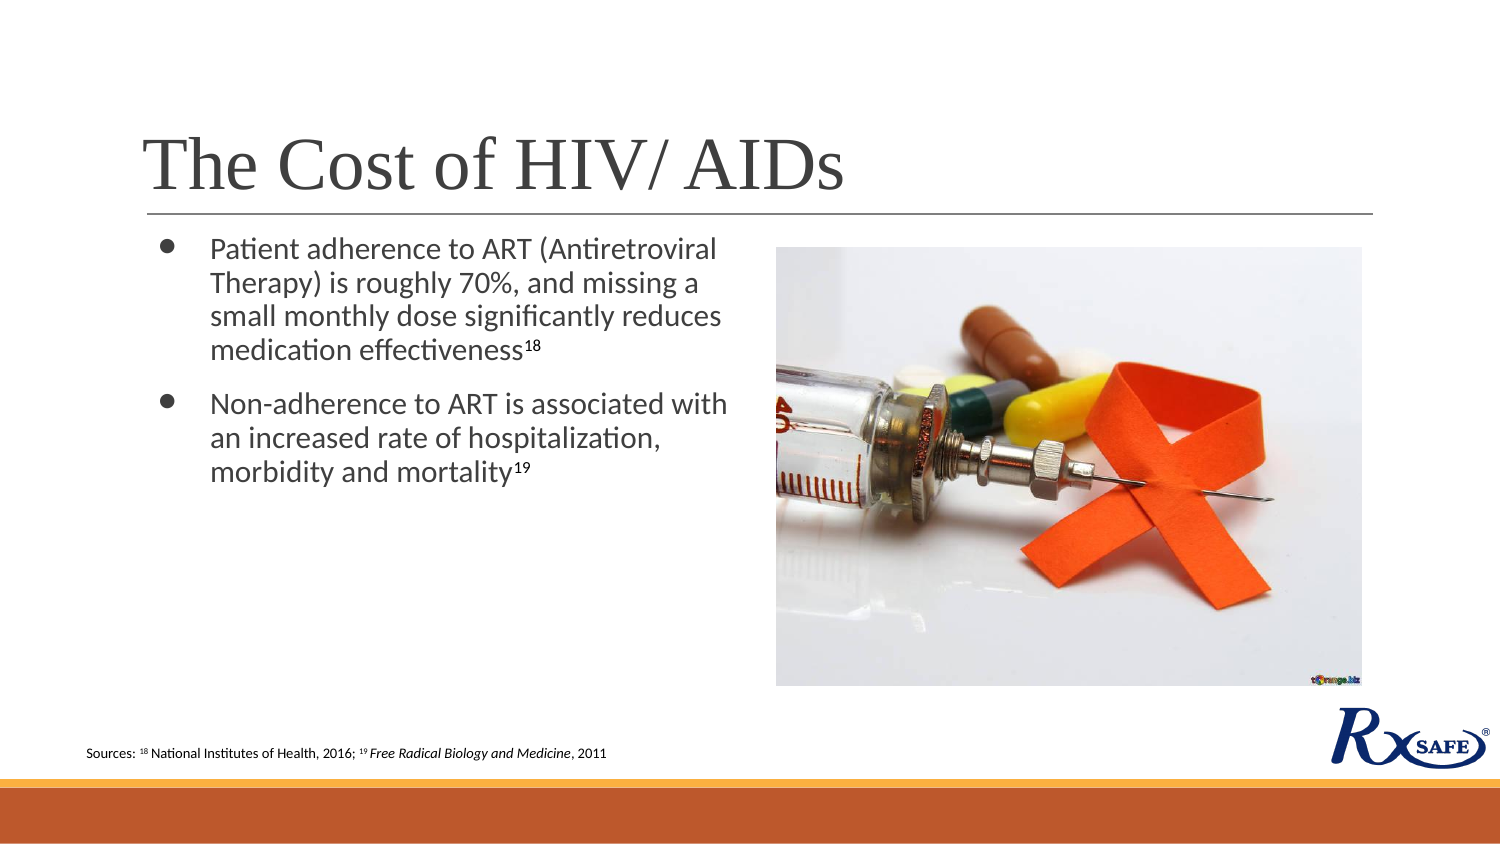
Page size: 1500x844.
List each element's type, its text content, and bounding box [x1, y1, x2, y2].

picture [1330, 707, 1490, 770]
picture [776, 246, 1362, 687]
list Patient adherence to ART (Antiretroviral Therapy) is roughly 70%, and missing a small monthly dose significantly reduces medication effectiveness18 Non-adherence to ART is associated with an increased rate of hospitalization, morbidity and mortality19 [135, 227, 743, 723]
text_box Sources: 18 National Institutes of Health, 2016; 19 Free Radical Biology and Medicine, 2011 [71, 729, 1329, 823]
title The Cost of HIV/ AIDs [131, 32, 1369, 211]
